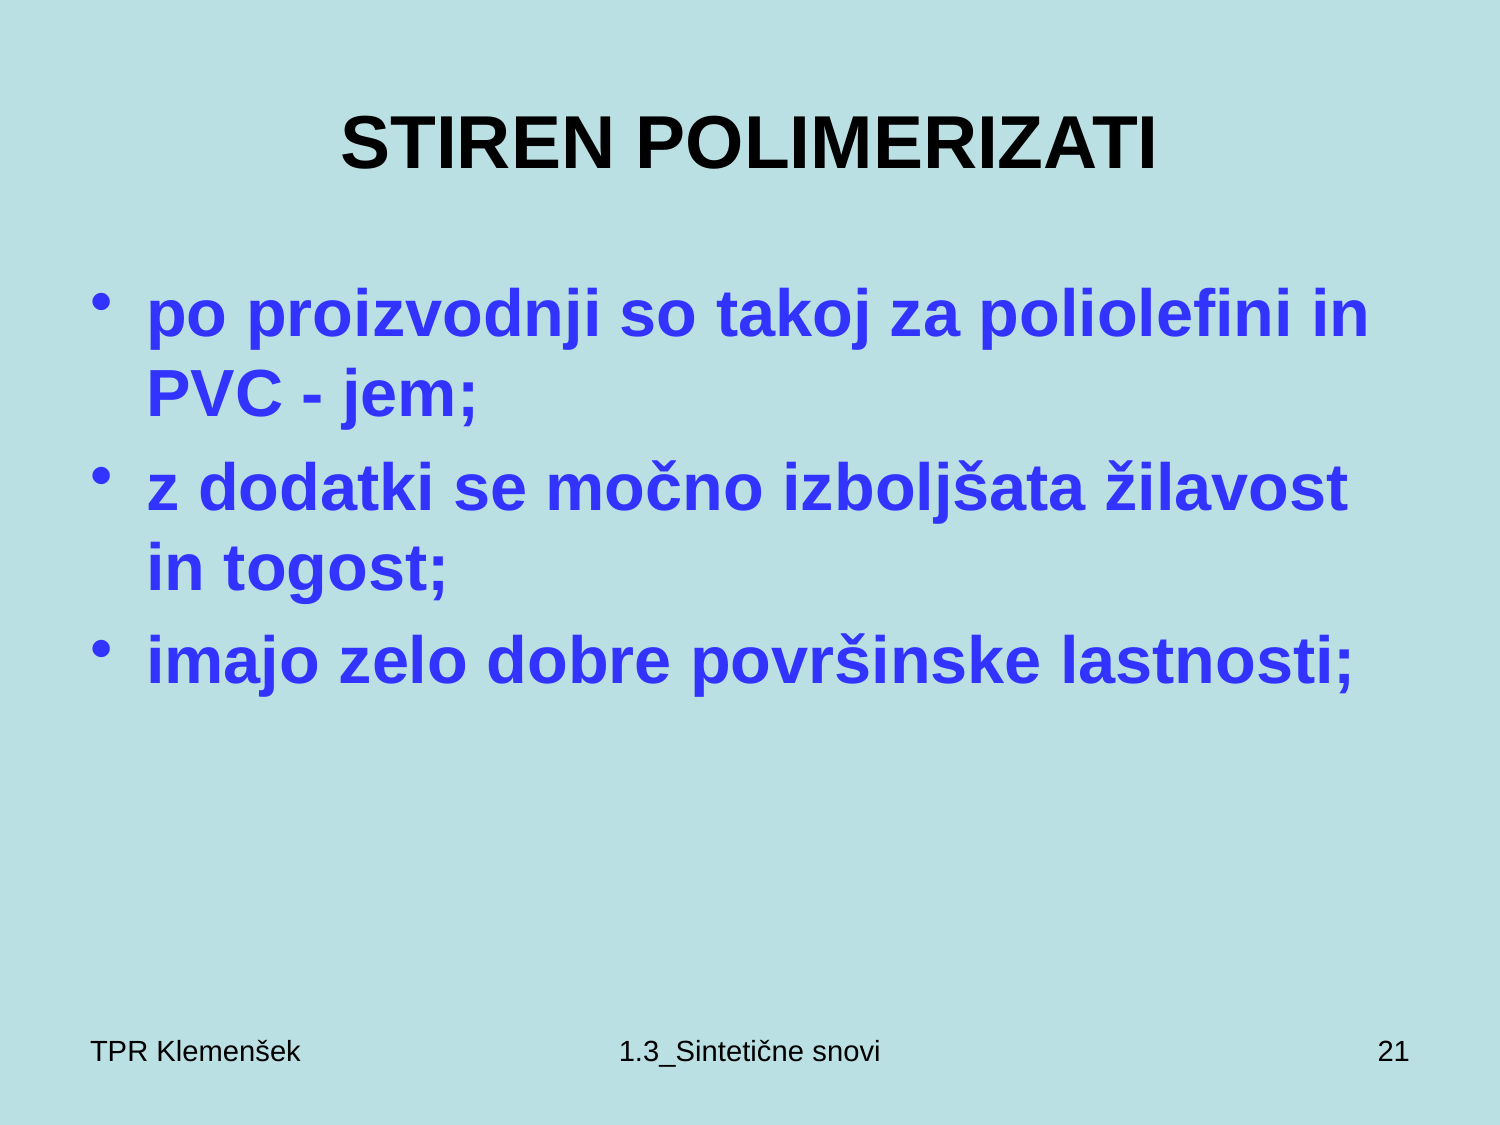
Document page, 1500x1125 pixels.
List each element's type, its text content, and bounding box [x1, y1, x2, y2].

slide_number TPR Klemenšek [74, 1024, 426, 1103]
list po proizvodnji so takoj za poliolefini in PVC - jem; z dodatki se močno izboljšata žilavost in togost; imajo zelo dobre površinske lastnosti; [74, 262, 1426, 1006]
slide_number 21 [1074, 1024, 1426, 1103]
title STIREN POLIMERIZATI [74, 44, 1426, 233]
footer 1.3_Sintetične snovi [512, 1024, 988, 1103]
